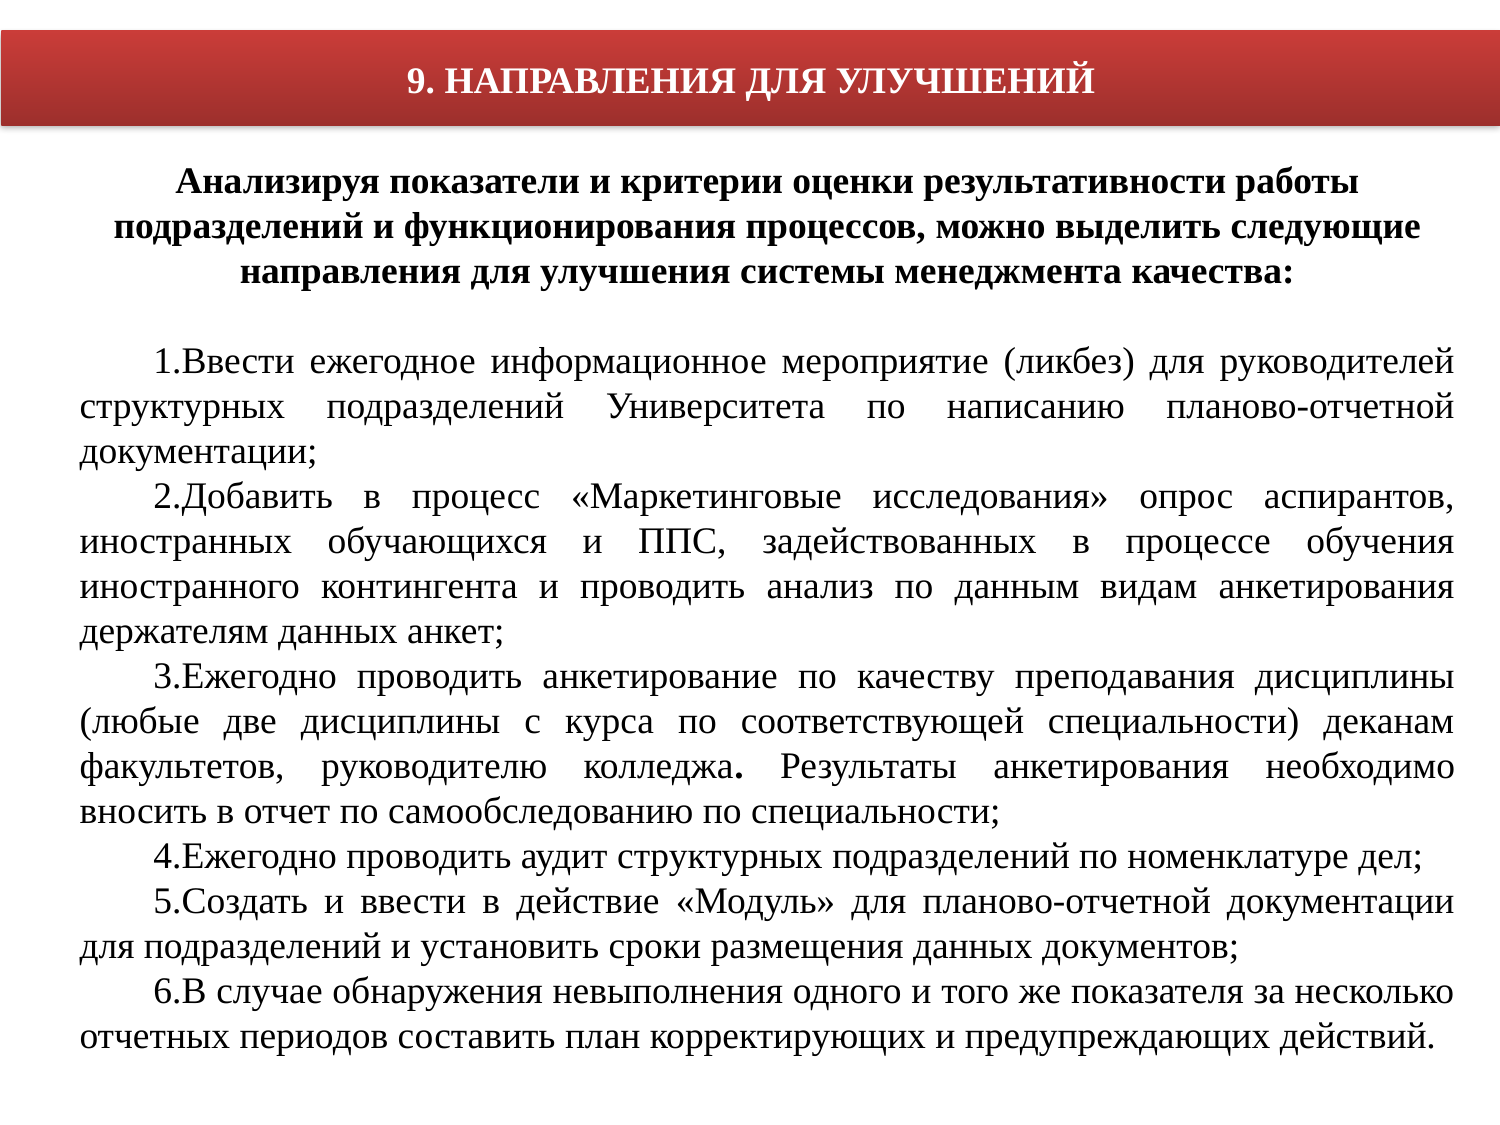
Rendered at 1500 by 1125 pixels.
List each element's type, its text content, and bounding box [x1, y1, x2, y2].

text_box Анализируя показатели и критерии оценки результативности работы подразделений и функционирования процессов, можно выделить следующие направления для улучшения системы менеджмента качества: Ввести ежегодное информационное мероприятие (ликбез) для руководителей структурных подразделений Университета по написанию планово-отчетной документации; Добавить в процесс «Маркетинговые исследования» опрос аспирантов, иностранных обучающихся и ППС, задействованных в процессе обучения иностранного контингента и проводить анализ по данным видам анкетирования держателям данных анкет; Ежегодно проводить анкетирование по качеству преподавания дисциплины (любые две дисциплины с курса по соответствующей специальности) деканам факультетов, руководителю колледжа. Результаты анкетирования необходимо вносить в отчет по самообследованию по специальности; Ежегодно проводить аудит структурных подразделений по номенклатуре дел; Создать и ввести в действие «Модуль» для планово-отчетной документации для подразделений и установить сроки размещения данных документов; В случае обнаружения невыполнения одного и того же показателя за несколько отчетных периодов составить план корректирующих и предупреждающих действий. [64, 148, 1471, 1064]
text_box 9. НАПРАВЛЕНИЯ ДЛЯ УЛУЧШЕНИЙ [1, 30, 1500, 126]
